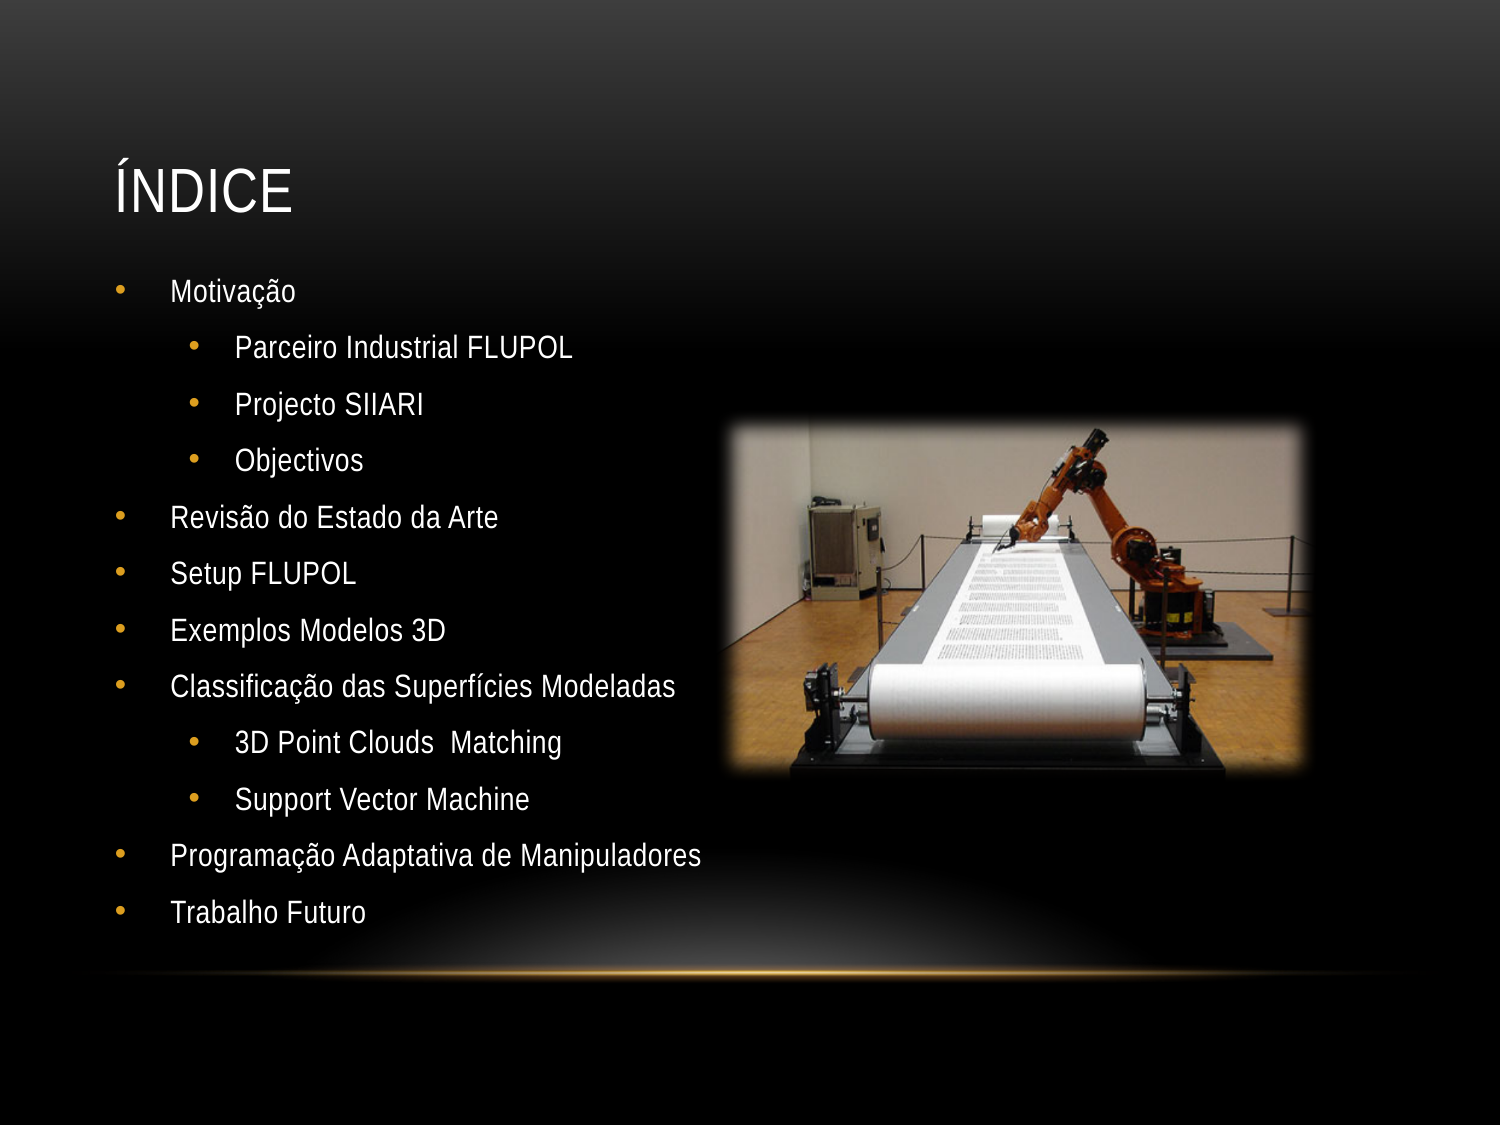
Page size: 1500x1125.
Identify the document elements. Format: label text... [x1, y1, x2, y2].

picture [0, 0, 1500, 1125]
title Índice [99, 45, 1400, 233]
list Motivação Parceiro Industrial FLUPOL Projecto SIIARI Objectivos Revisão do Estado da Arte Setup FLUPOL Exemplos Modelos 3D Classificação das Superfícies Modeladas 3D Point Clouds Matching Support Vector Machine Programação Adaptativa de Manipuladores Trabalho Futuro [99, 262, 1400, 938]
